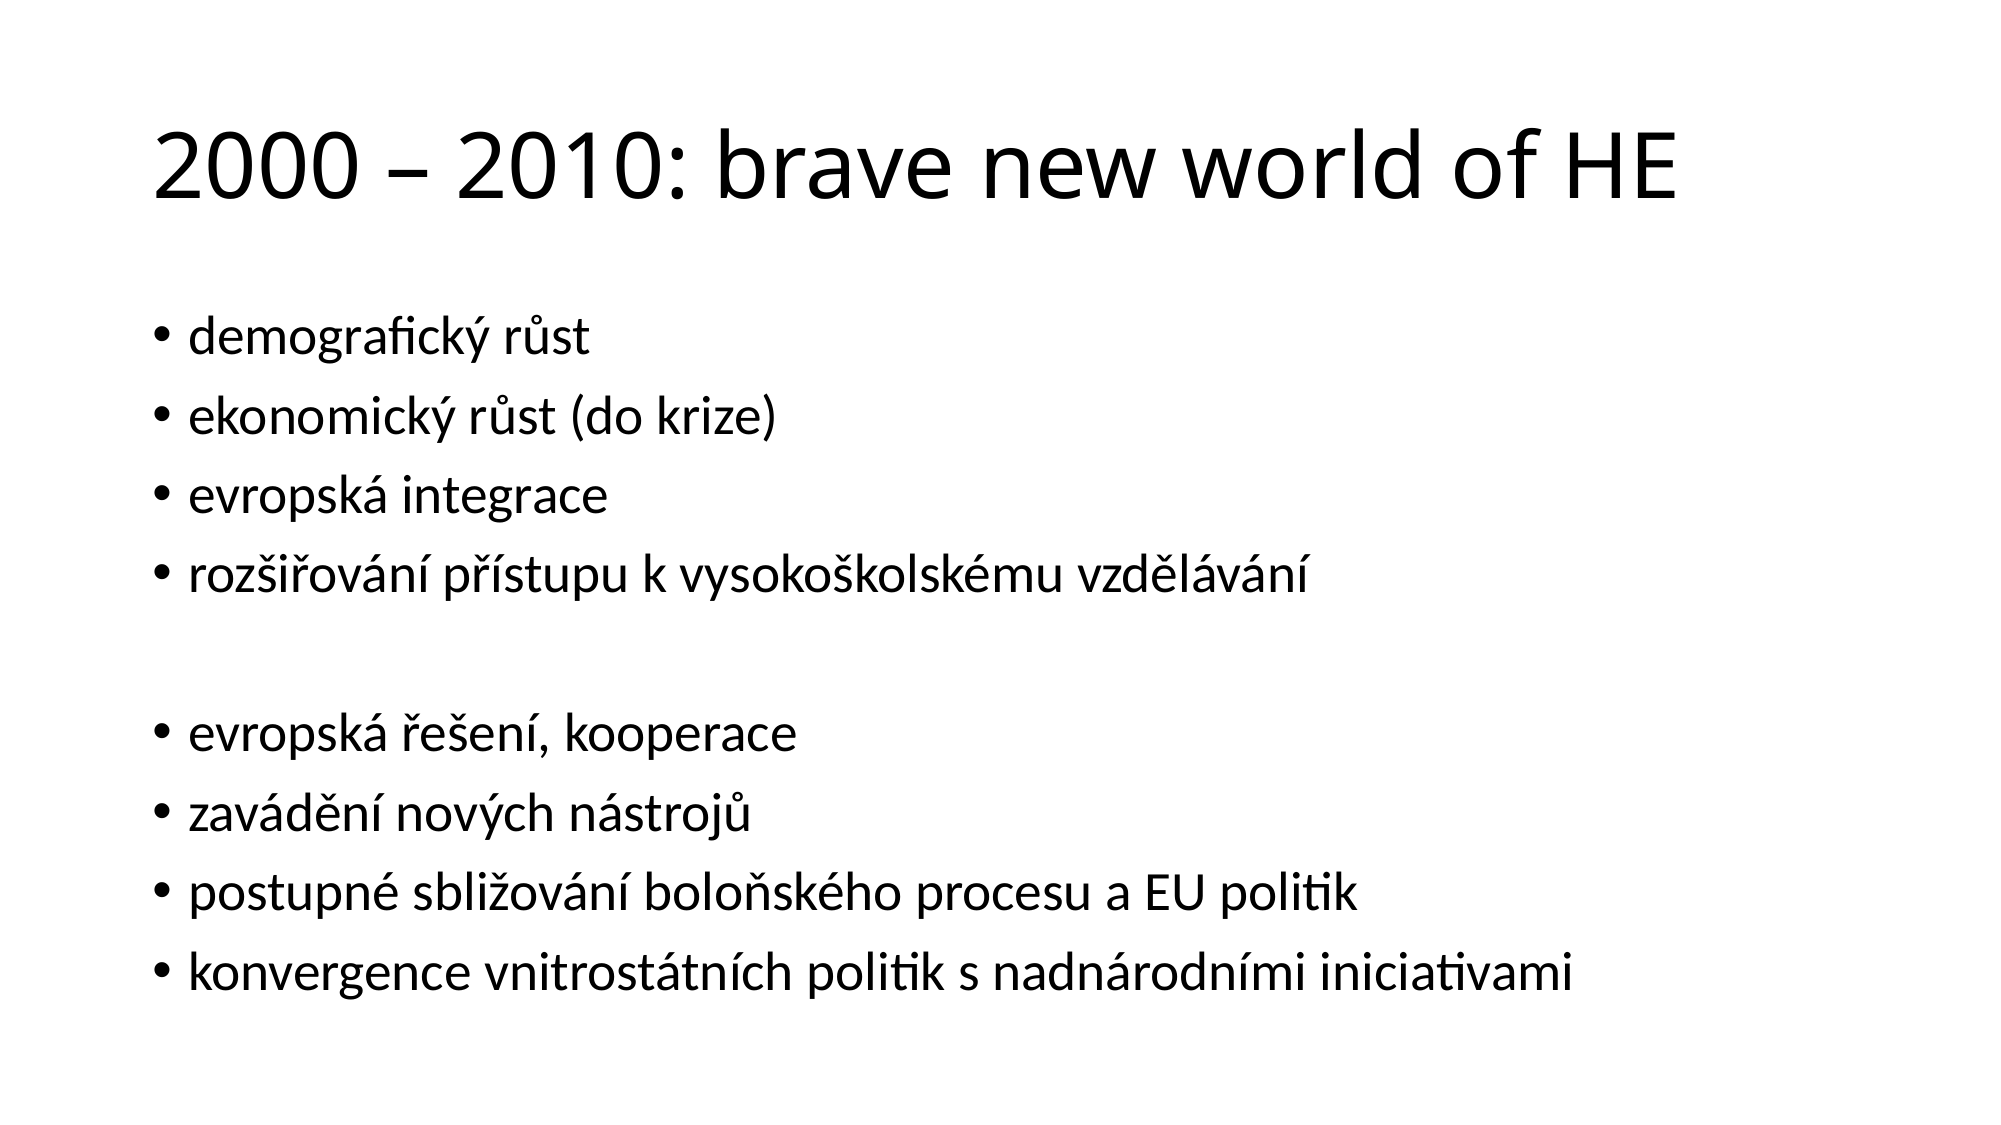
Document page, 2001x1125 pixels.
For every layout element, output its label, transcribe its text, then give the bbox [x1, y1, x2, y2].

list demografický růst ekonomický růst (do krize) evropská integrace rozšiřování přístupu k vysokoškolskému vzdělávání evropská řešení, kooperace zavádění nových nástrojů postupné sbližování boloňského procesu a EU politik konvergence vnitrostátních politik s nadnárodními iniciativami [137, 299, 1863, 1014]
title 2000 – 2010: brave new world of HE [137, 59, 1863, 278]
